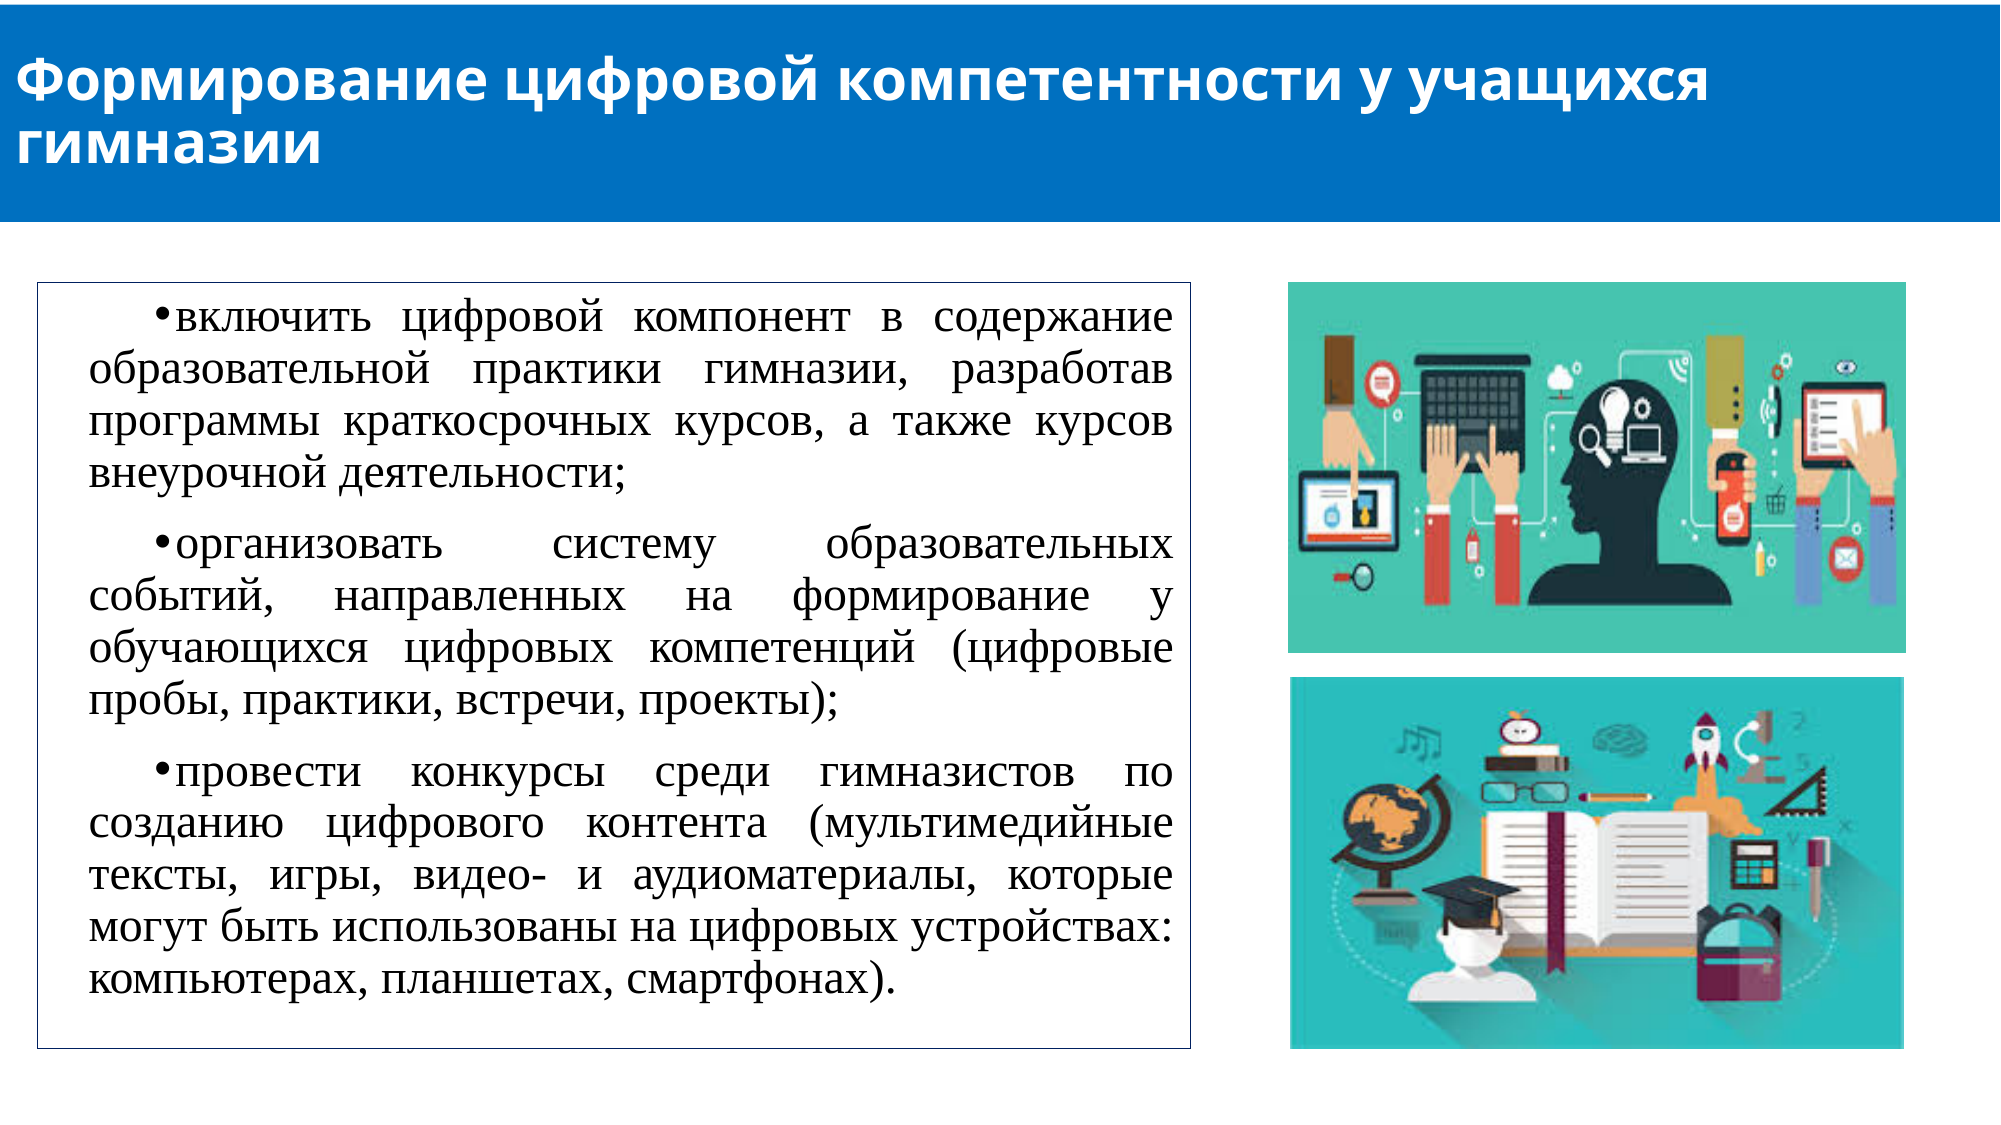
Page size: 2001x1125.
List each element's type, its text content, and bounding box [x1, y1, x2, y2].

title Формирование цифровой компетентности у учащихся гимназии [0, 4, 2000, 222]
picture [1288, 282, 1906, 653]
picture [1290, 677, 1904, 1049]
list включить цифровой компонент в содержание образовательной практики гимназии, разработав программы краткосрочных курсов, а также курсов внеурочной деятельности; организовать систему образовательных событий, направленных на формирование у обучающихся цифровых компетенций (цифровые пробы, практики, встречи, проекты); провести конкурсы среди гимназистов по созданию цифрового контента (мультимедийные тексты, игры, видео- и аудиоматериалы, которые могут быть использованы на цифровых устройствах: компьютерах, планшетах, смартфонах). [37, 282, 1191, 1049]
